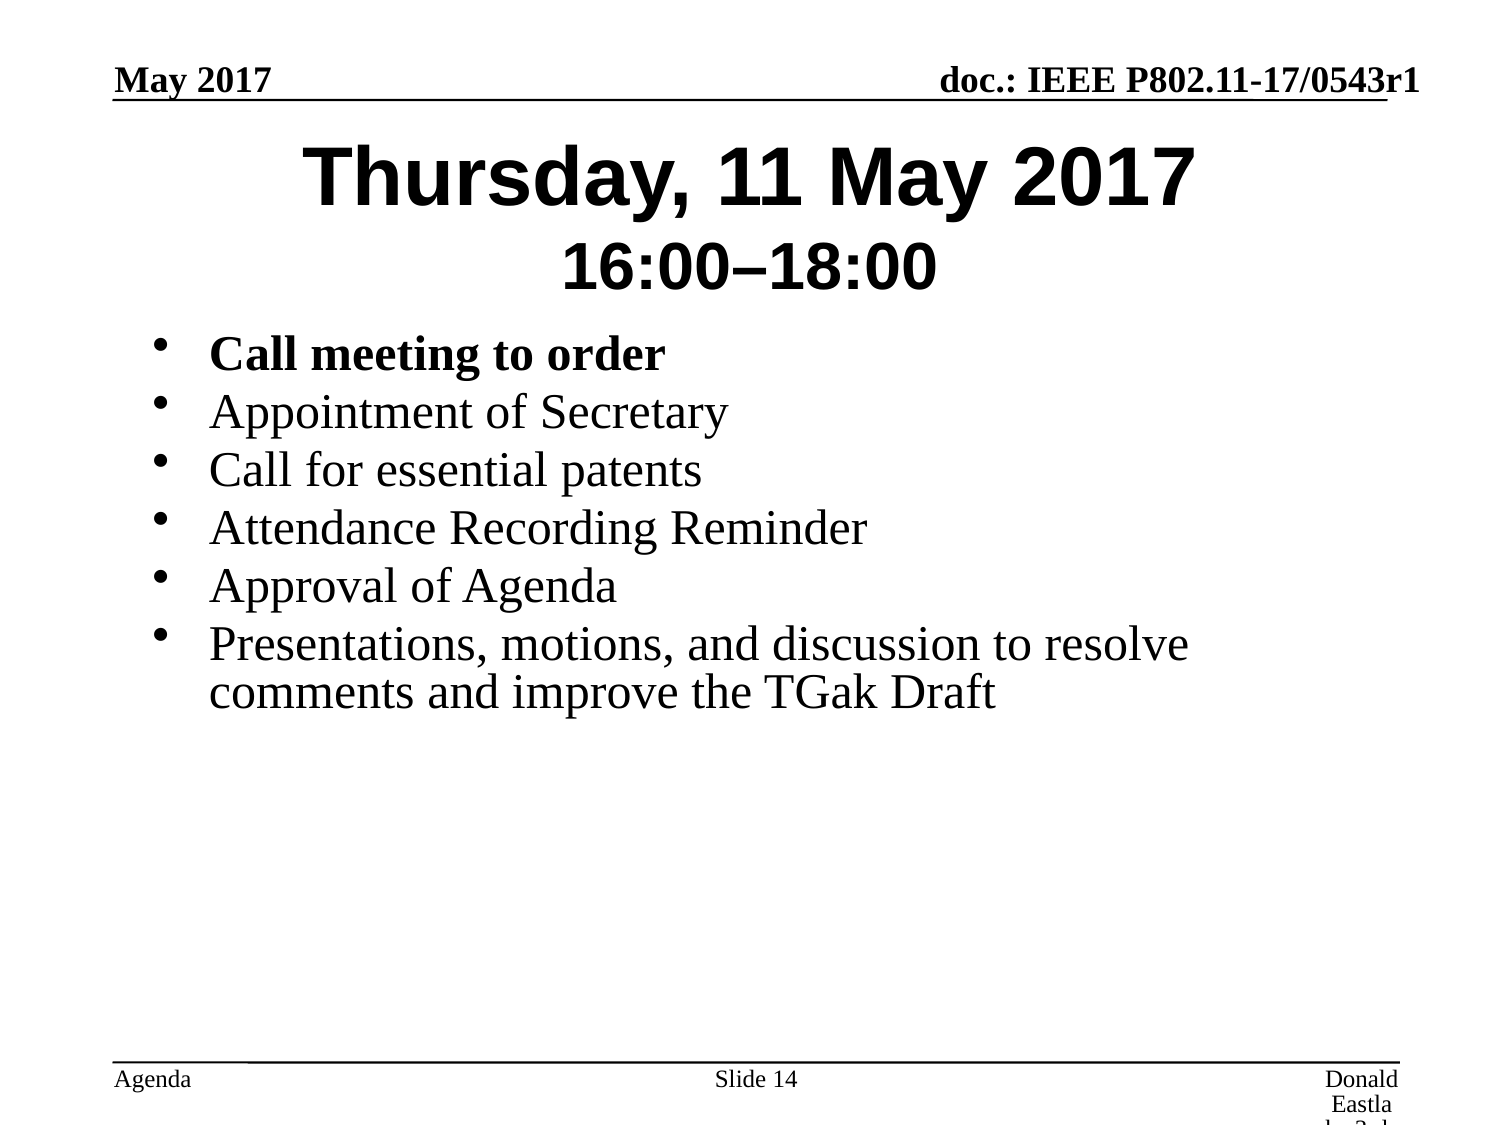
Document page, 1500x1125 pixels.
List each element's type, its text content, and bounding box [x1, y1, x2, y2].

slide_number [114, 54, 290, 100]
footer Donald Eastlake 3rd, Huawei Technologies [1325, 1062, 1402, 1093]
title Thursday, 11 May 2017 16:00–18:00 [112, 112, 1388, 313]
list Call meeting to order Appointment of Secretary Call for essential patents Attendance Recording Reminder Approval of Agenda Presentations, motions, and discussion to resolve comments and improve the TGak Draft [137, 324, 1388, 1063]
slide_number Slide 14 [712, 1063, 800, 1093]
